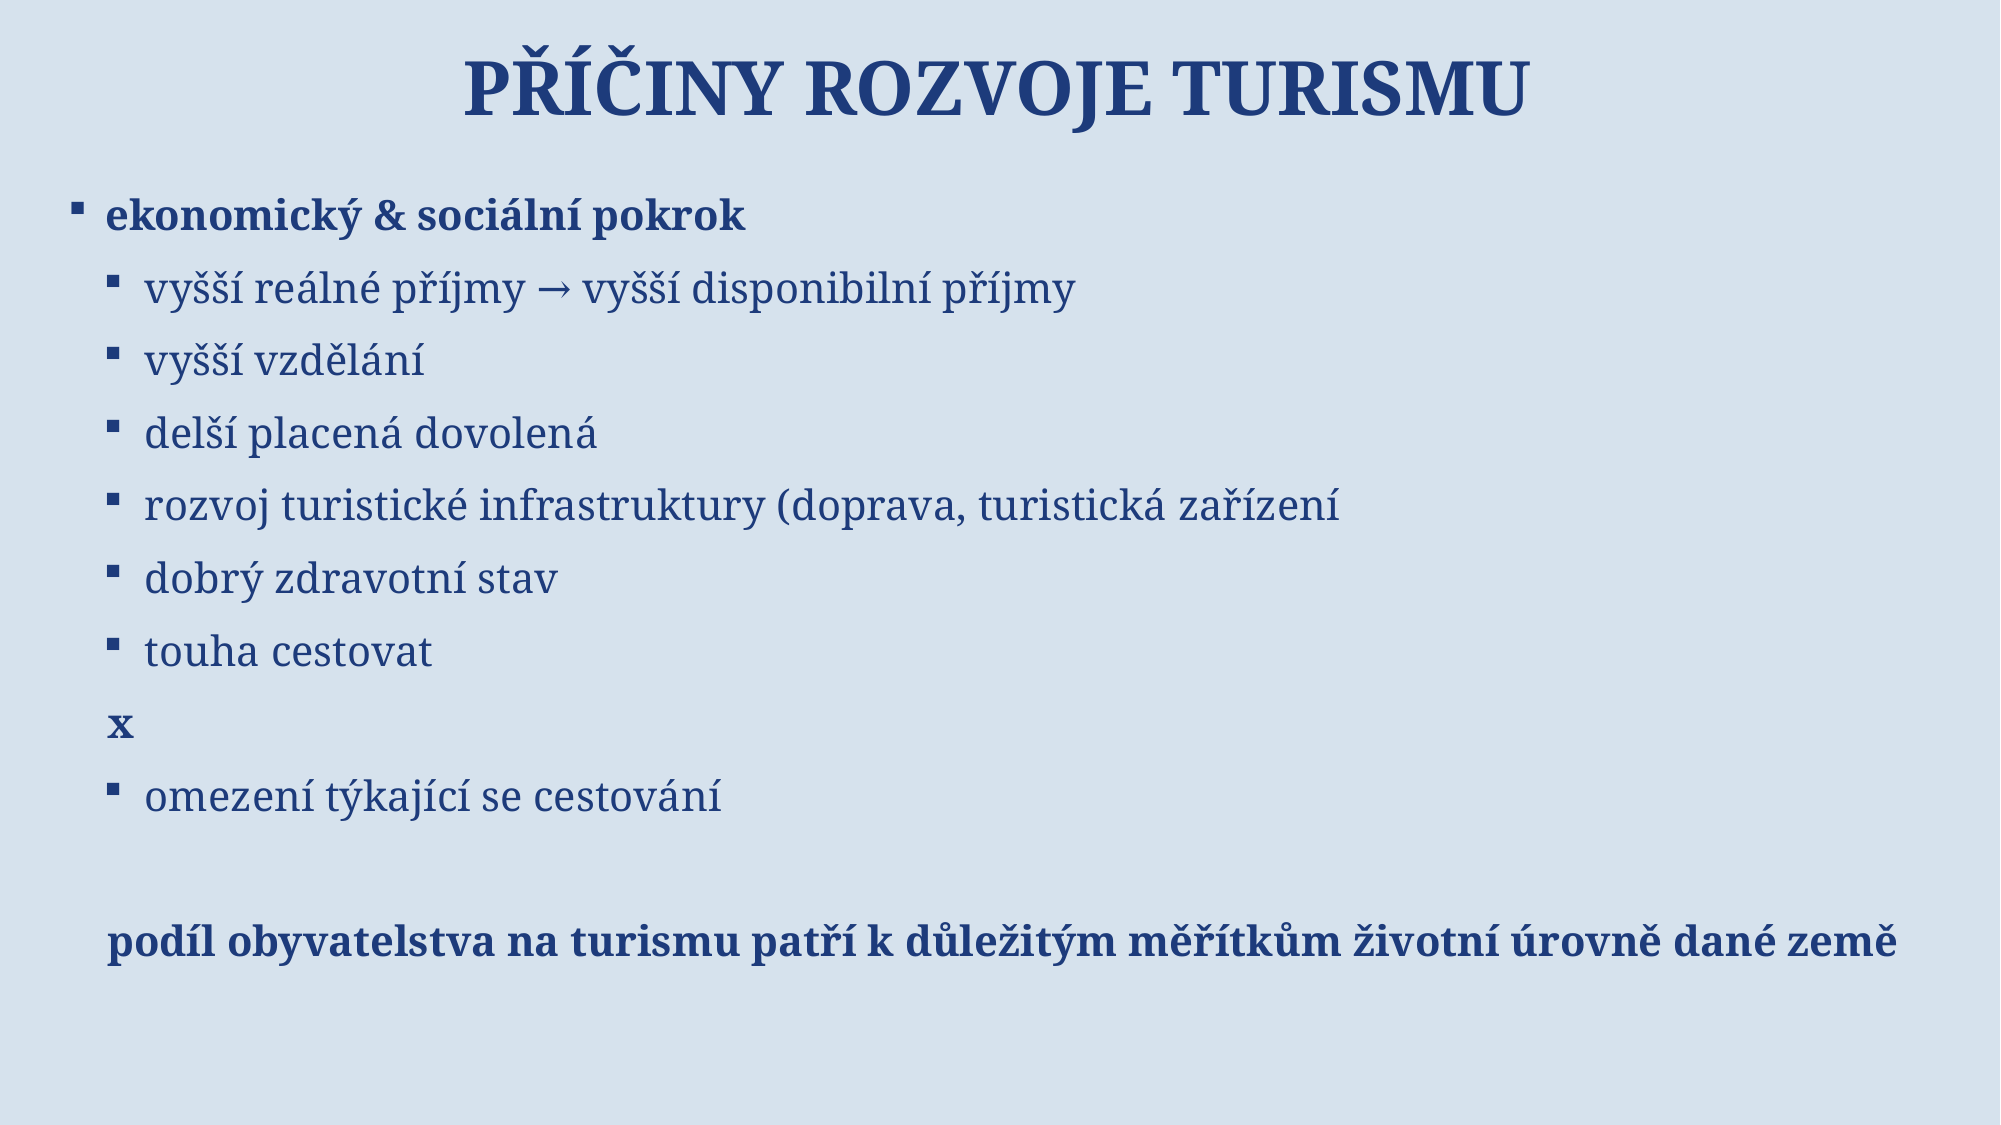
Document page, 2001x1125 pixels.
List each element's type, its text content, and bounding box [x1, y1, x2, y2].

title příčiny rozvoje turismu [53, 11, 1943, 171]
list ekonomický & sociální pokrok vyšší reálné příjmy → vyšší disponibilní příjmy vyšší vzdělání delší placená dovolená rozvoj turistické infrastruktury (doprava, turistická zařízení dobrý zdravotní stav touha cestovat x omezení týkající se cestování podíl obyvatelstva na turismu patří k důležitým měřítkům životní úrovně dané země [53, 171, 1943, 1034]
